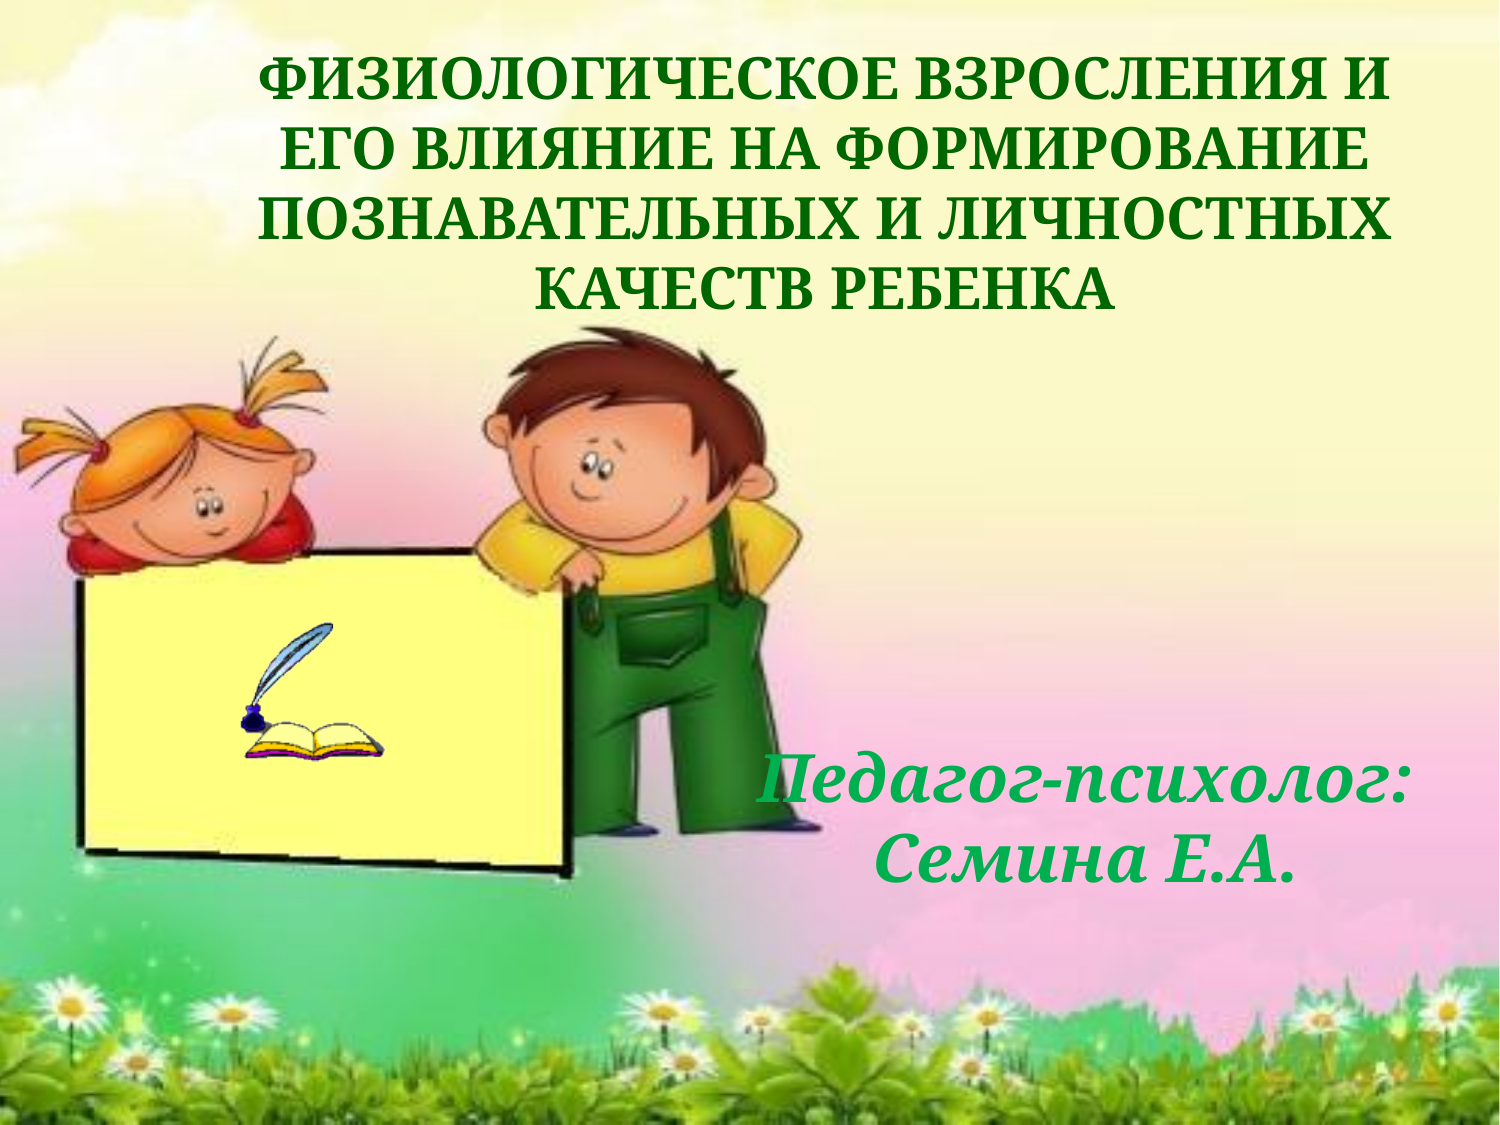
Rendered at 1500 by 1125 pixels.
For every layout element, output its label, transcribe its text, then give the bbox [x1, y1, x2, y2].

picture [0, 0, 1500, 1125]
title ФИЗИОЛОГИЧЕСКОЕ ВЗРОСЛЕНИЯ И ЕГО ВЛИЯНИЕ НА ФОРМИРОВАНИЕ ПОЗНАВАТЕЛЬНЫХ И ЛИЧНОСТНЫХ КАЧЕСТВ РЕБЕНКА [187, 23, 1463, 450]
subtitle Педагог-психолог: Семина Е.А. [714, 727, 1458, 1016]
